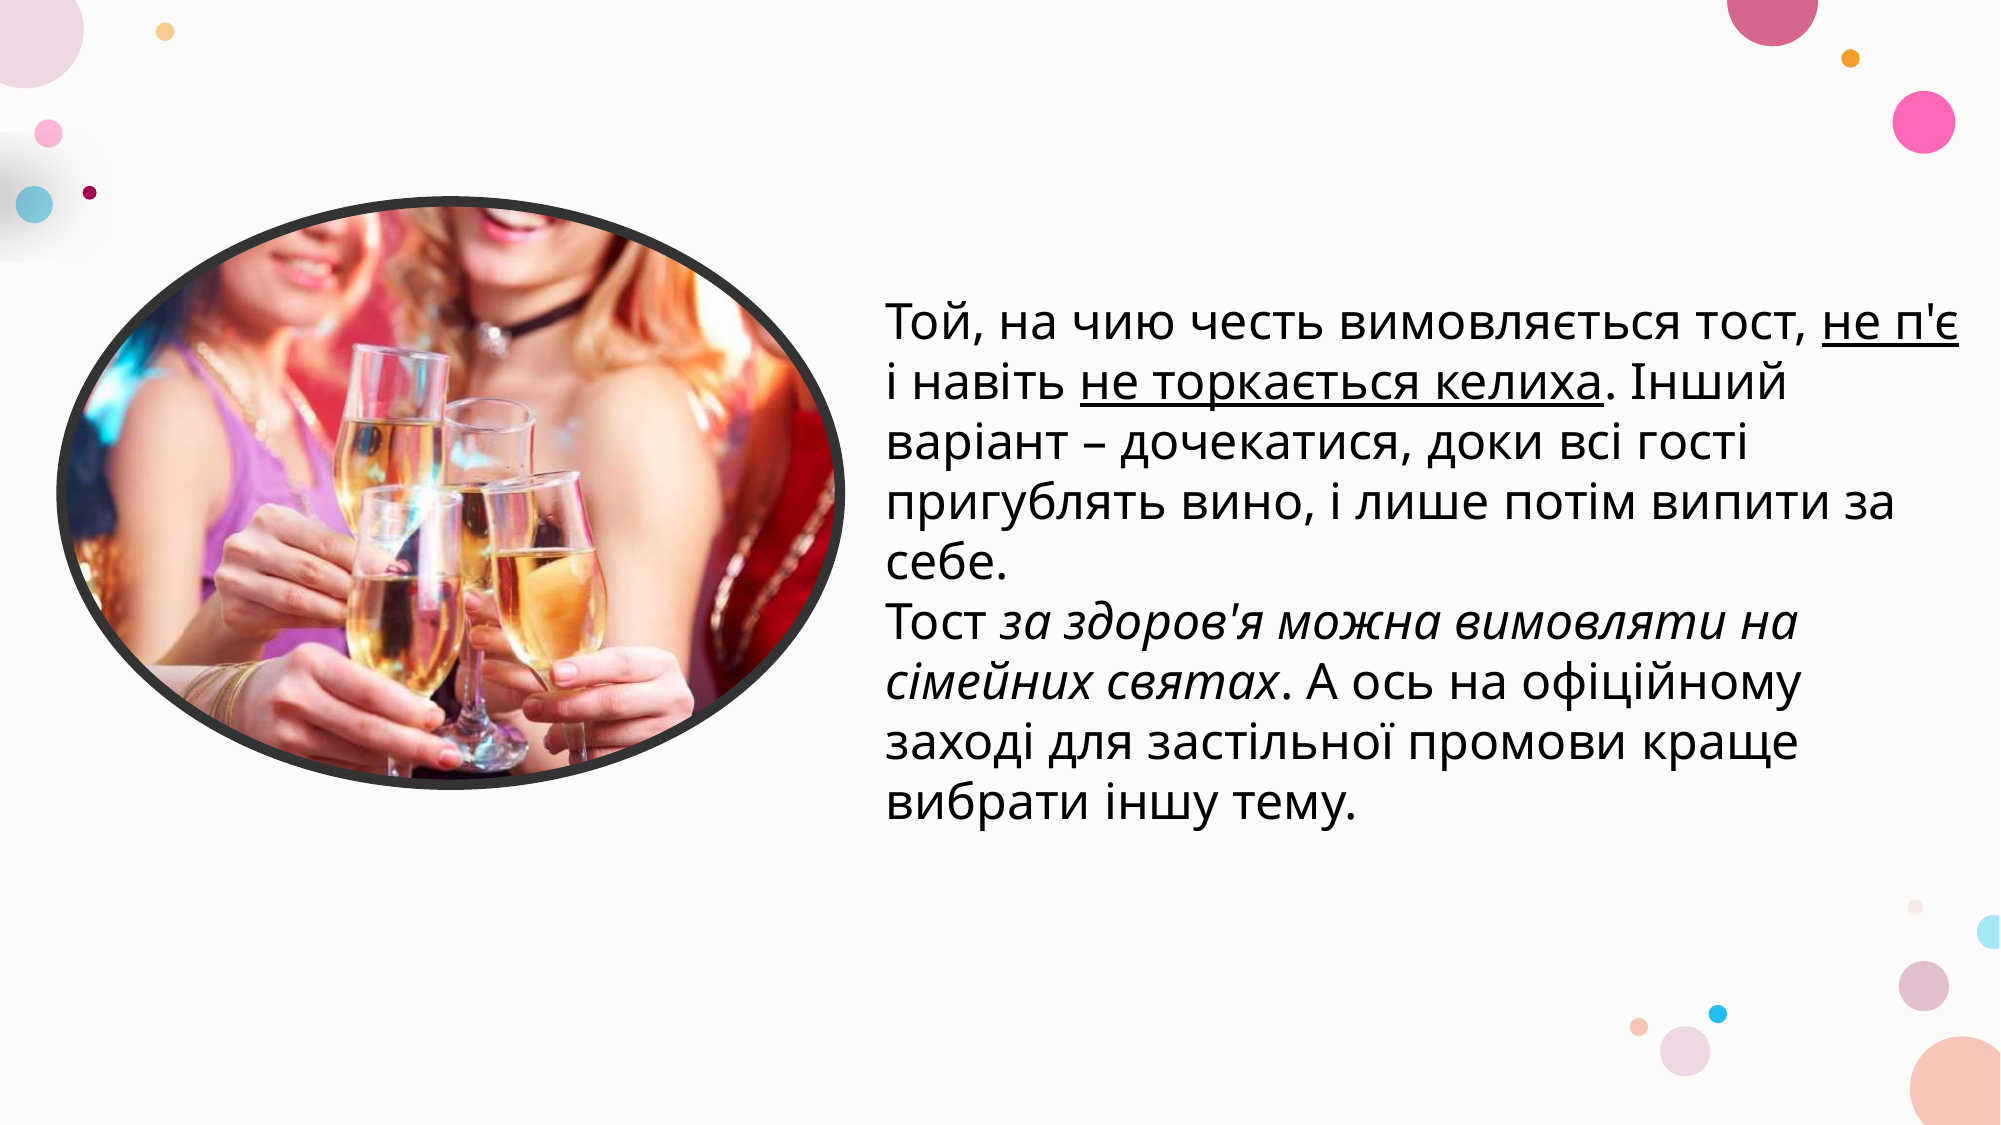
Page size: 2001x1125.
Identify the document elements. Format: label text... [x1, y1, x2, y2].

picture [61, 201, 840, 785]
text_box Той, на чию честь вимовляється тост, не п'є і навіть не торкається келиха. Інший варіант – дочекатися, доки всі гості пригублять вино, і лише потім випити за себе. Тост за здоров'я можна вимовляти на сімейних святах. А ось на офіційному заході для застільної промови краще вибрати іншу тему. [870, 282, 1978, 837]
